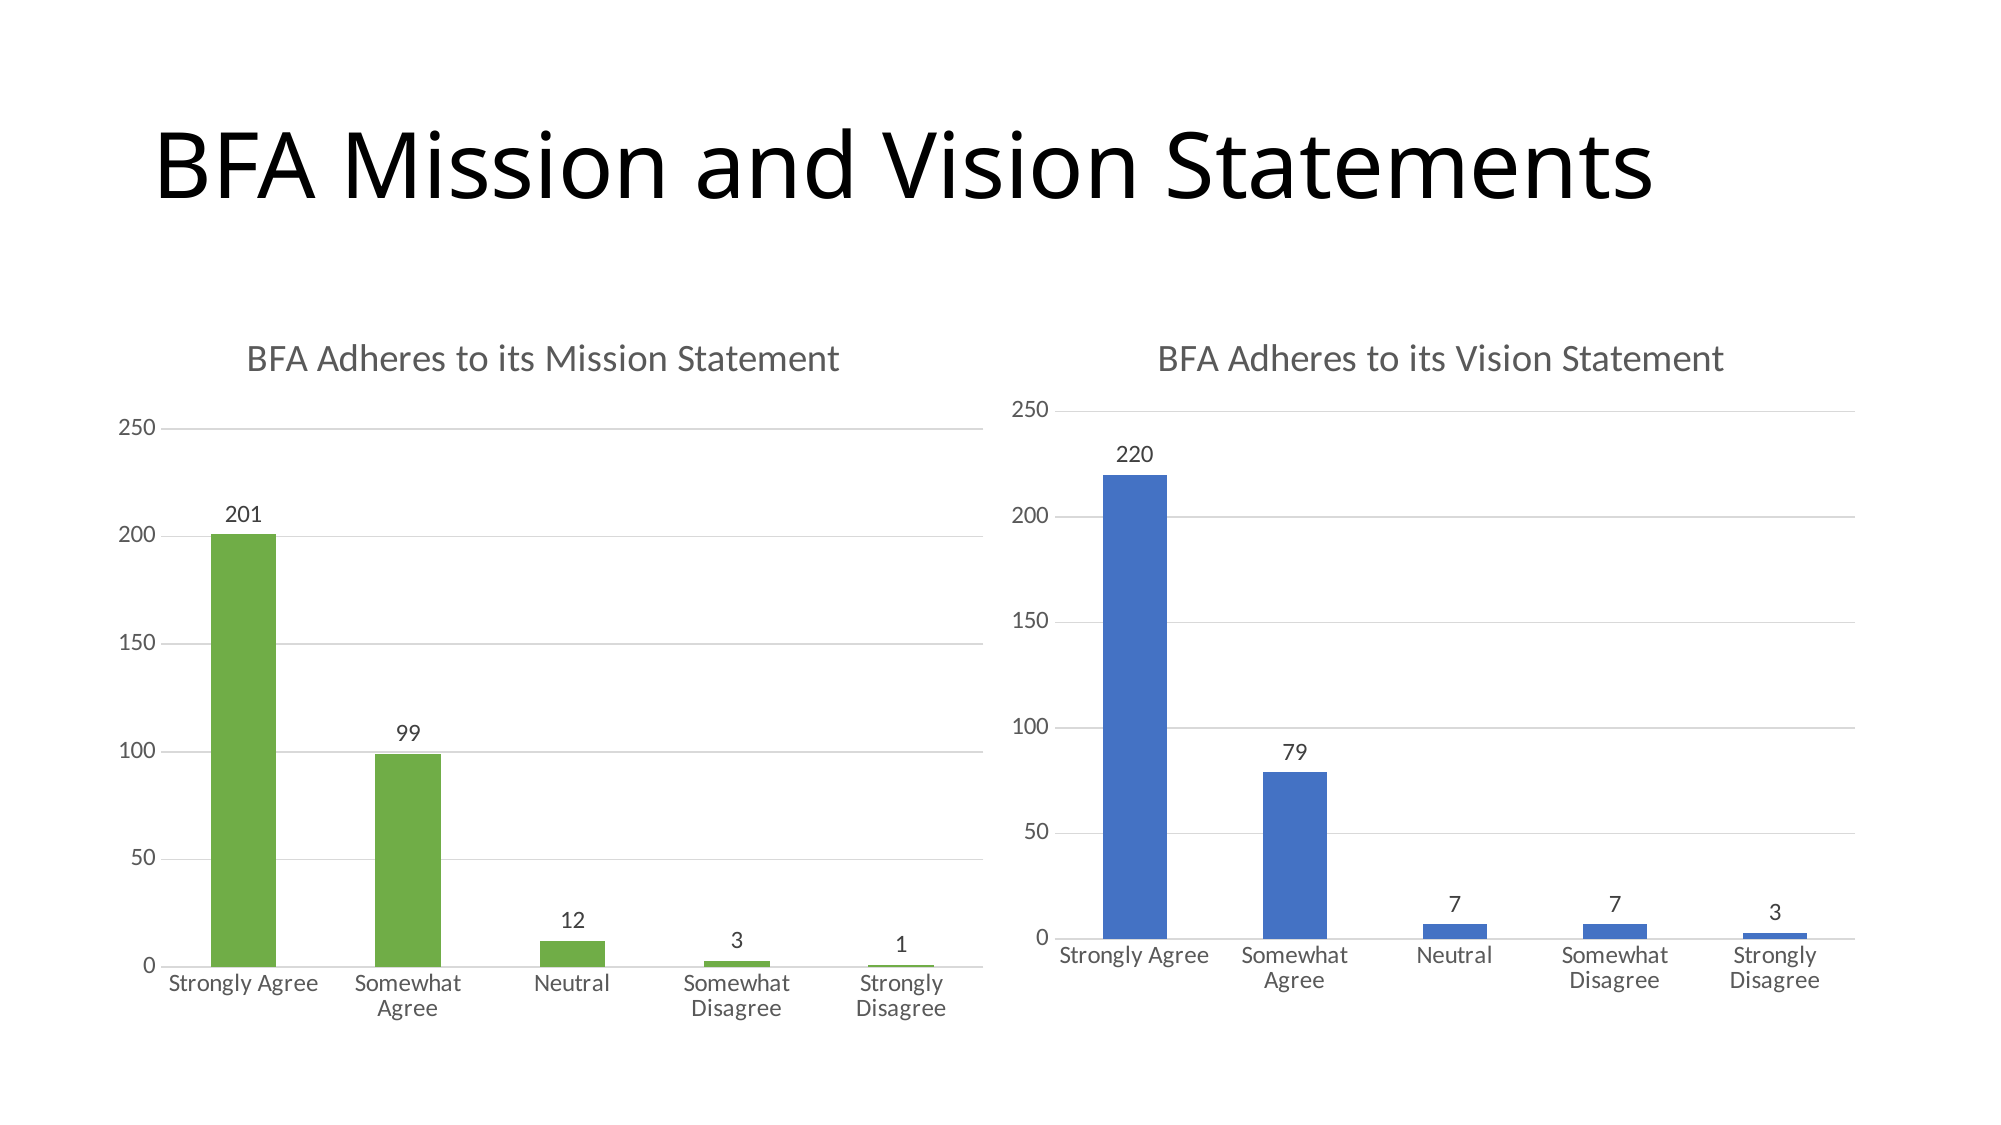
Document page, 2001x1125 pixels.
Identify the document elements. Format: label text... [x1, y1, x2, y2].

title BFA Mission and Vision Statements [137, 59, 1863, 278]
chart [99, 302, 1879, 1038]
